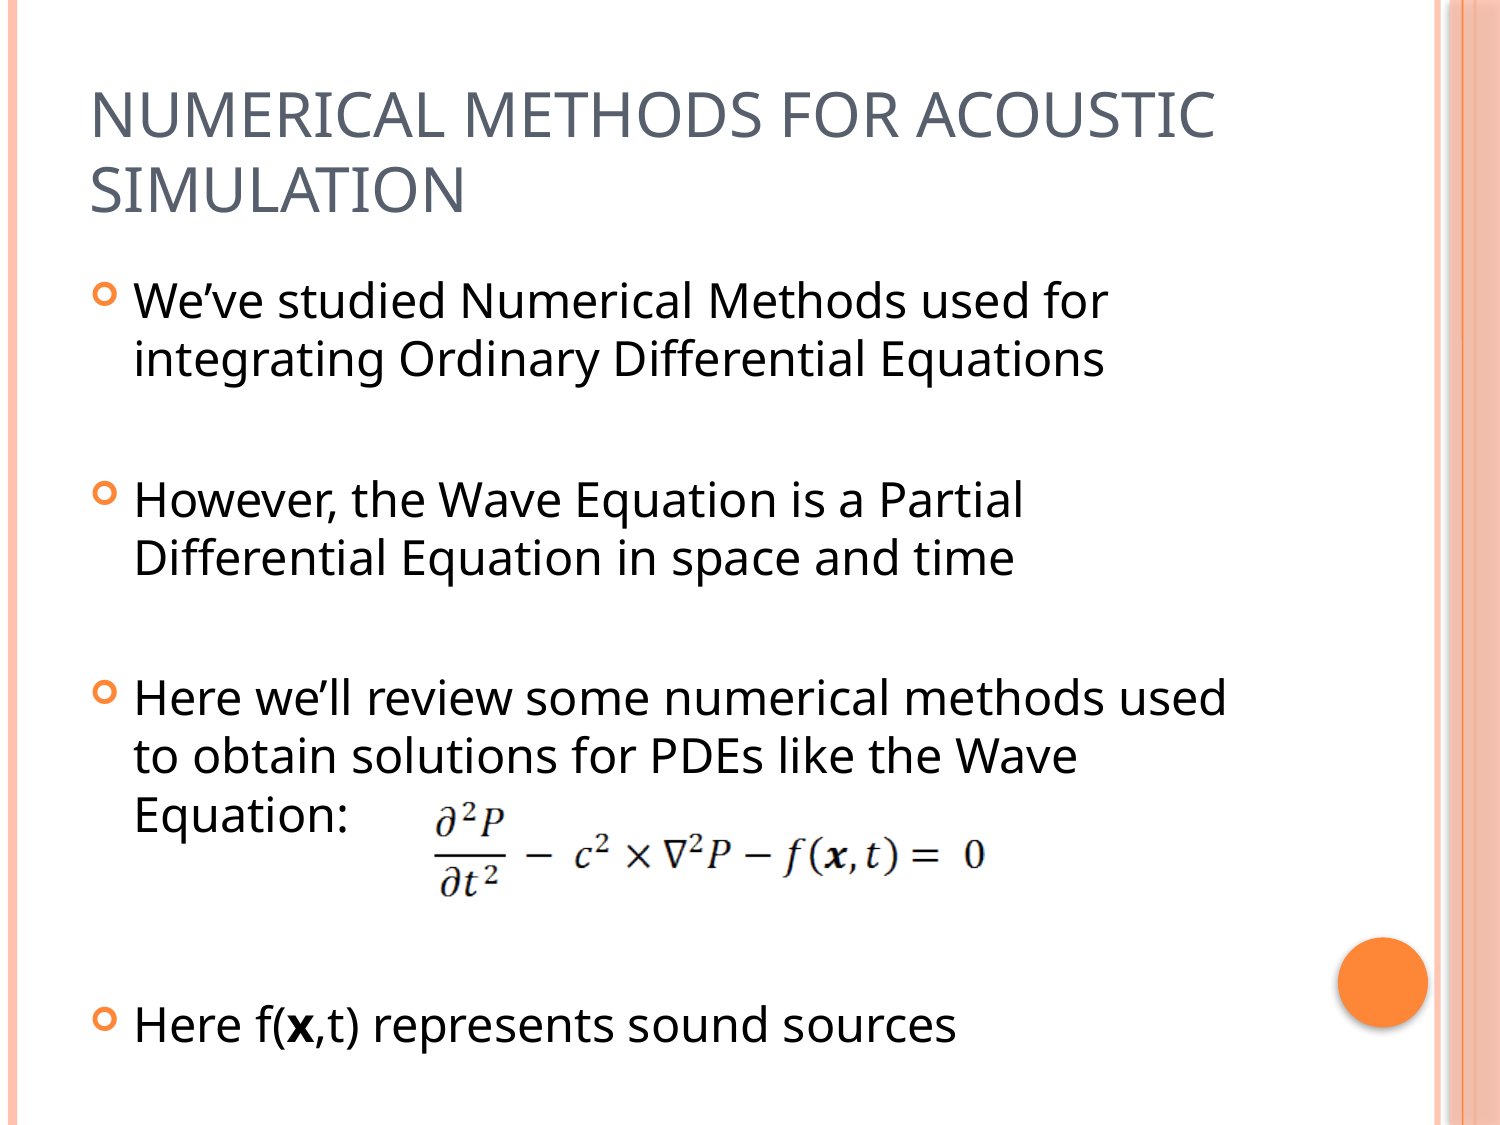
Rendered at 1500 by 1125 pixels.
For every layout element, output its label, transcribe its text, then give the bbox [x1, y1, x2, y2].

list We’ve studied Numerical Methods used for integrating Ordinary Differential Equations However, the Wave Equation is a Partial Differential Equation in space and time Here we’ll review some numerical methods used to obtain solutions for PDEs like the Wave Equation: Here f(x,t) represents sound sources [75, 262, 1300, 1062]
picture [424, 799, 985, 909]
title Numerical Methods for Acoustic Simulation [75, 45, 1300, 233]
